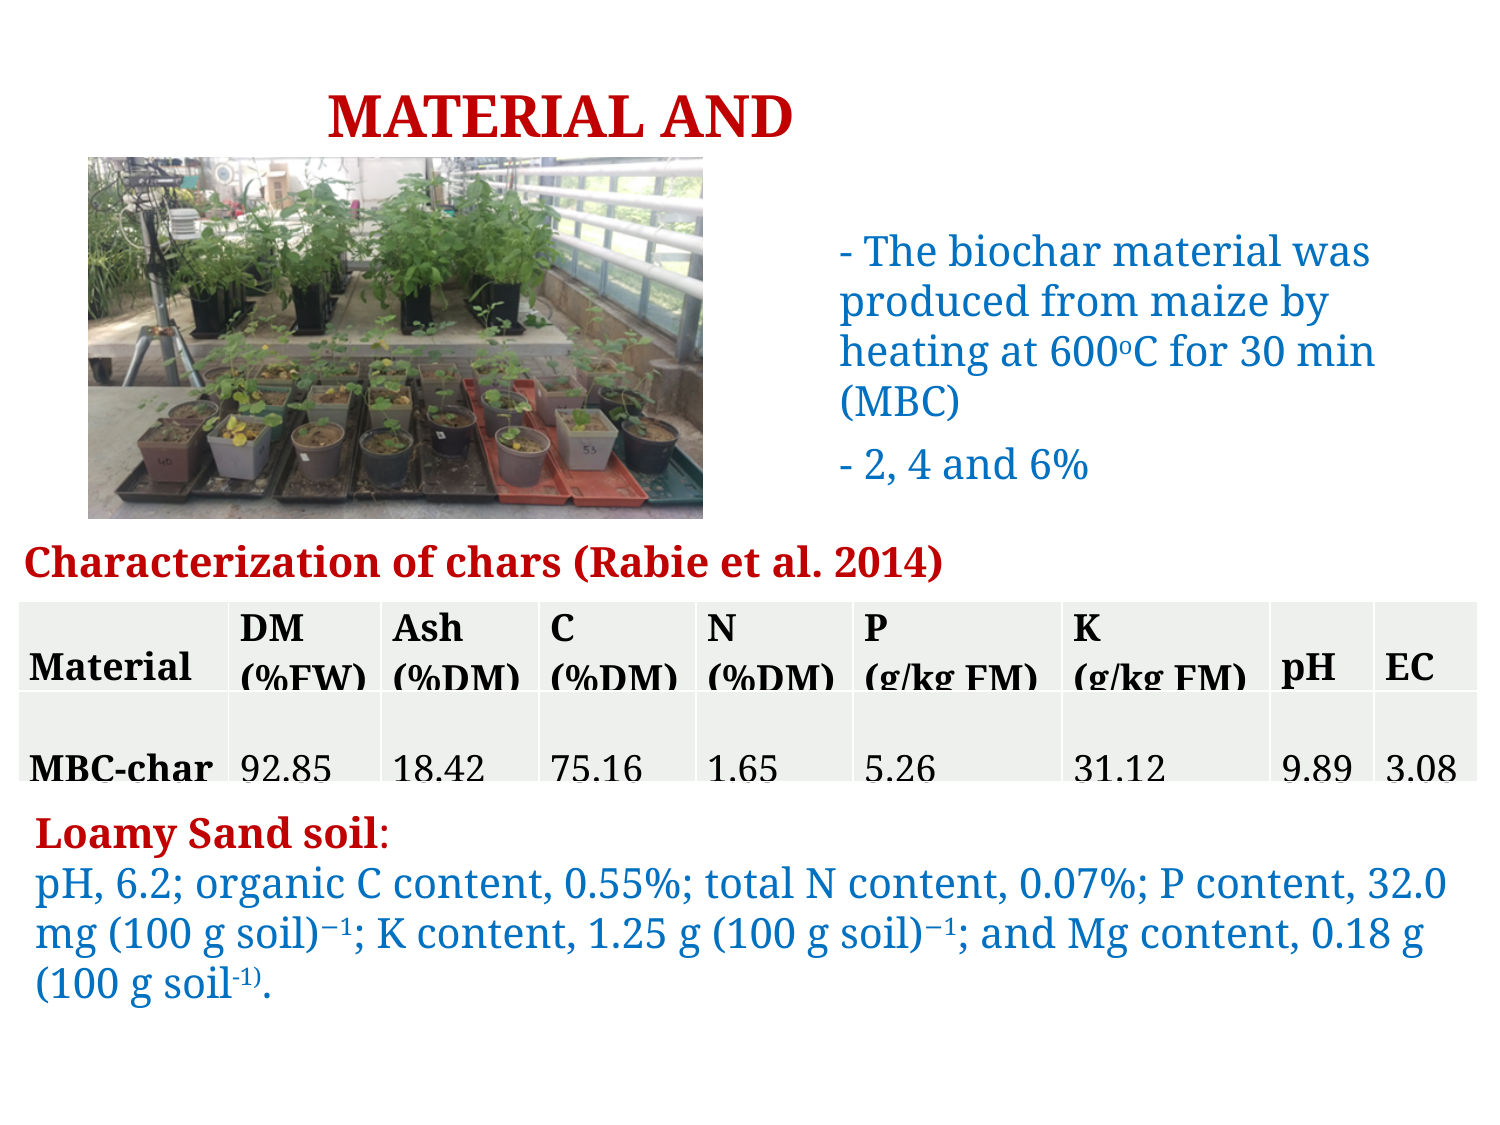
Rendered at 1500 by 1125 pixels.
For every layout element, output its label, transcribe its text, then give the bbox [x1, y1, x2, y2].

table_header Material [19, 602, 228, 690]
table_header K (g/kg FM) [1063, 602, 1269, 690]
table_header pH [1271, 602, 1373, 690]
table_cell 31.12 [1063, 692, 1269, 781]
table_header Ash (%DM) [382, 602, 538, 690]
table_header P (g/kg FM) [854, 602, 1061, 690]
table_cell 75.16 [540, 692, 695, 781]
table_cell 3.08 [1375, 692, 1477, 781]
table_header DM (%FW) [229, 602, 380, 690]
text_box MATERIAL AND METHODS [312, 71, 1126, 227]
table_header N (%DM) [697, 602, 852, 690]
text_box Characterization of chars (Rabie et al. 2014) [8, 528, 960, 594]
table_header C (%DM) [540, 602, 695, 690]
table_cell 5.26 [854, 692, 1061, 781]
picture [88, 157, 703, 519]
table_cell 92.85 [229, 692, 380, 781]
table_cell 1.65 [697, 692, 852, 781]
text_box Loamy Sand soil: pH, 6.2; organic C content, 0.55%; total N content, 0.07%; P content, 32.0 mg (100 g soil)−1; K content, 1.25 g (100 g soil)−1; and Mg content, 0.18 g (100 g soil-1). [20, 799, 1481, 1014]
table_cell 9.89 [1271, 692, 1373, 781]
table_header EC [1375, 602, 1477, 690]
table_cell 18.42 [382, 692, 538, 781]
table_cell MBC-char [19, 692, 228, 781]
text_box - The biochar material was produced from maize by heating at 600oC for 30 min (MBC) - 2, 4 and 6% [824, 217, 1481, 496]
